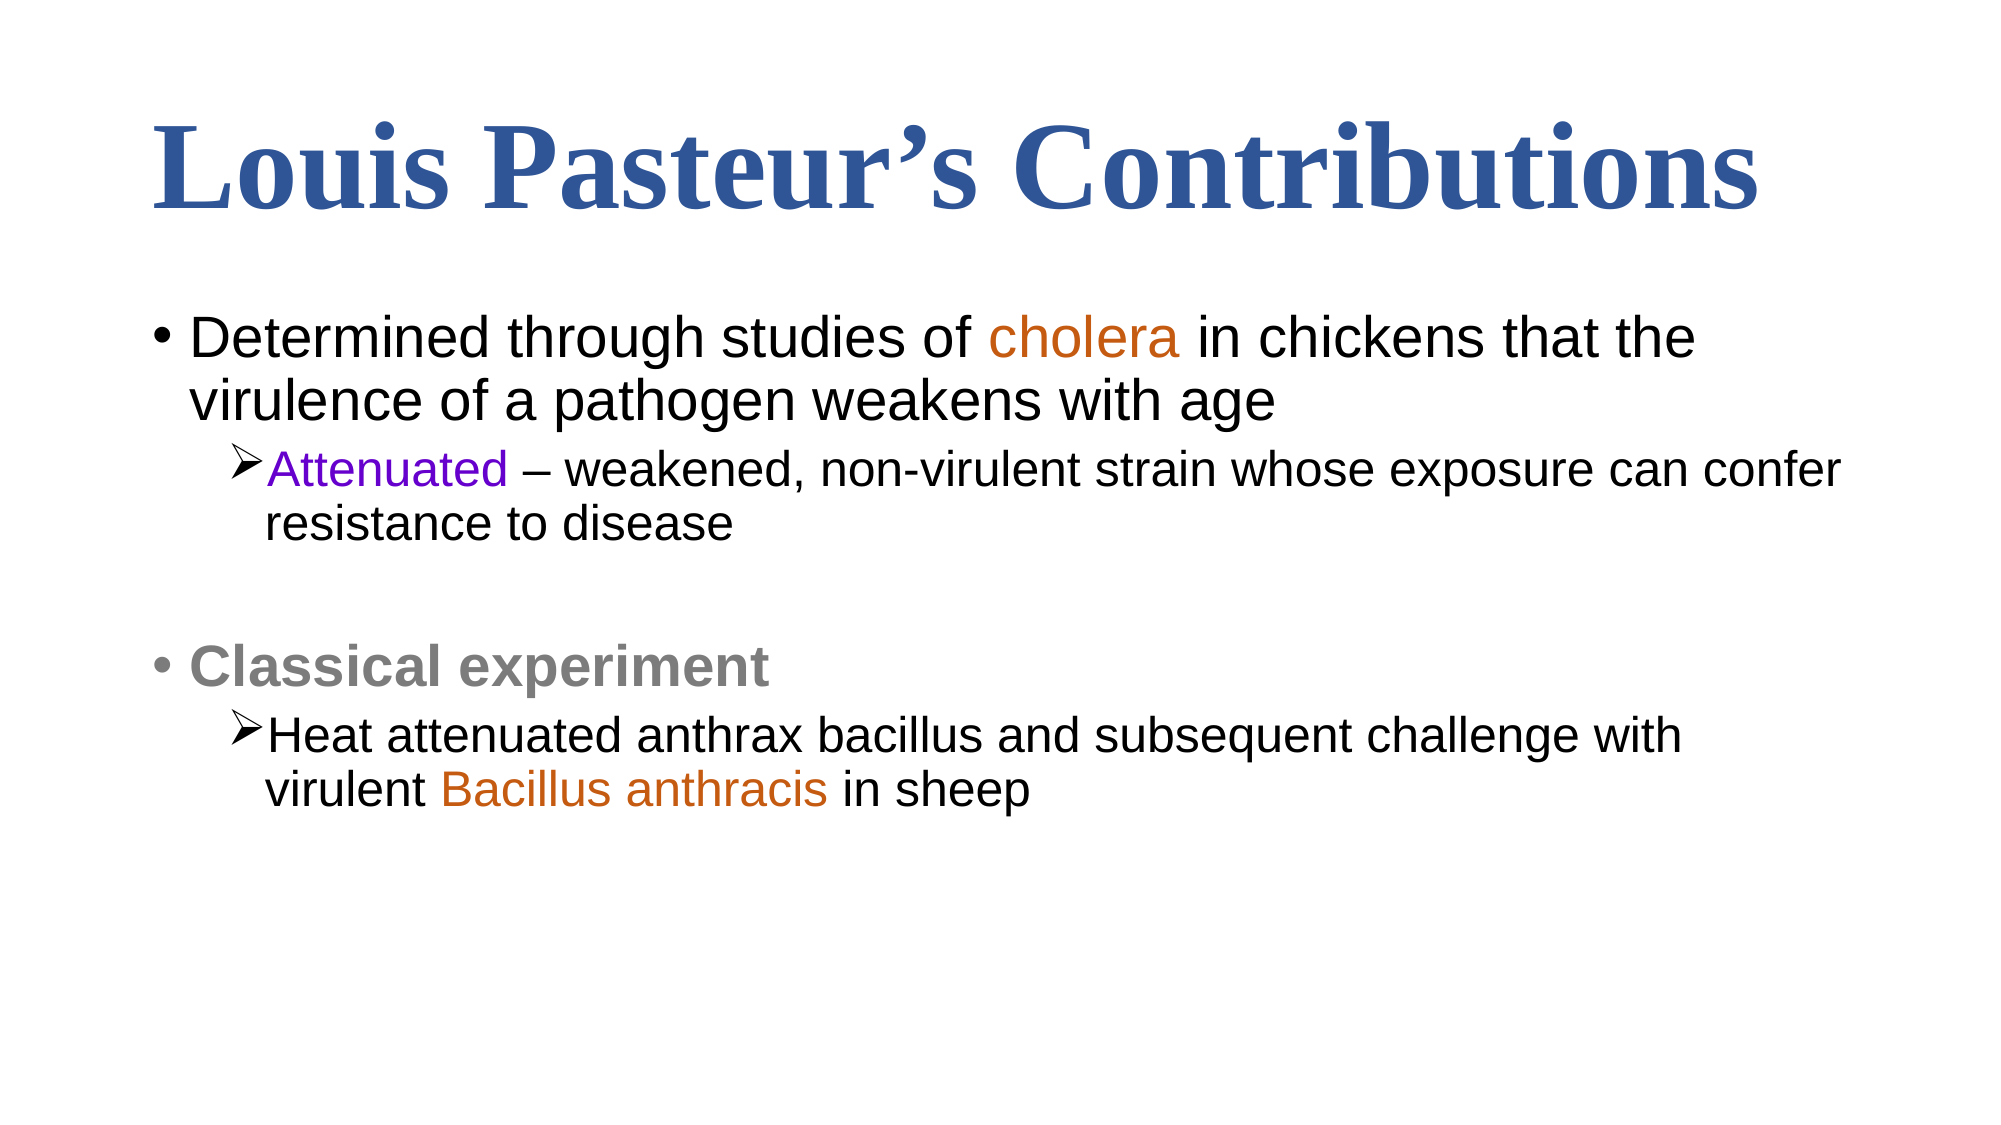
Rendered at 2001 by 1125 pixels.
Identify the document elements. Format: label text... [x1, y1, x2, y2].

list Determined through studies of cholera in chickens that the virulence of a pathogen weakens with age Attenuated – weakened, non-virulent strain whose exposure can confer resistance to disease Classical experiment Heat attenuated anthrax bacillus and subsequent challenge with virulent Bacillus anthracis in sheep [137, 299, 1863, 1014]
title Louis Pasteur’s Contributions [137, 59, 1863, 278]
